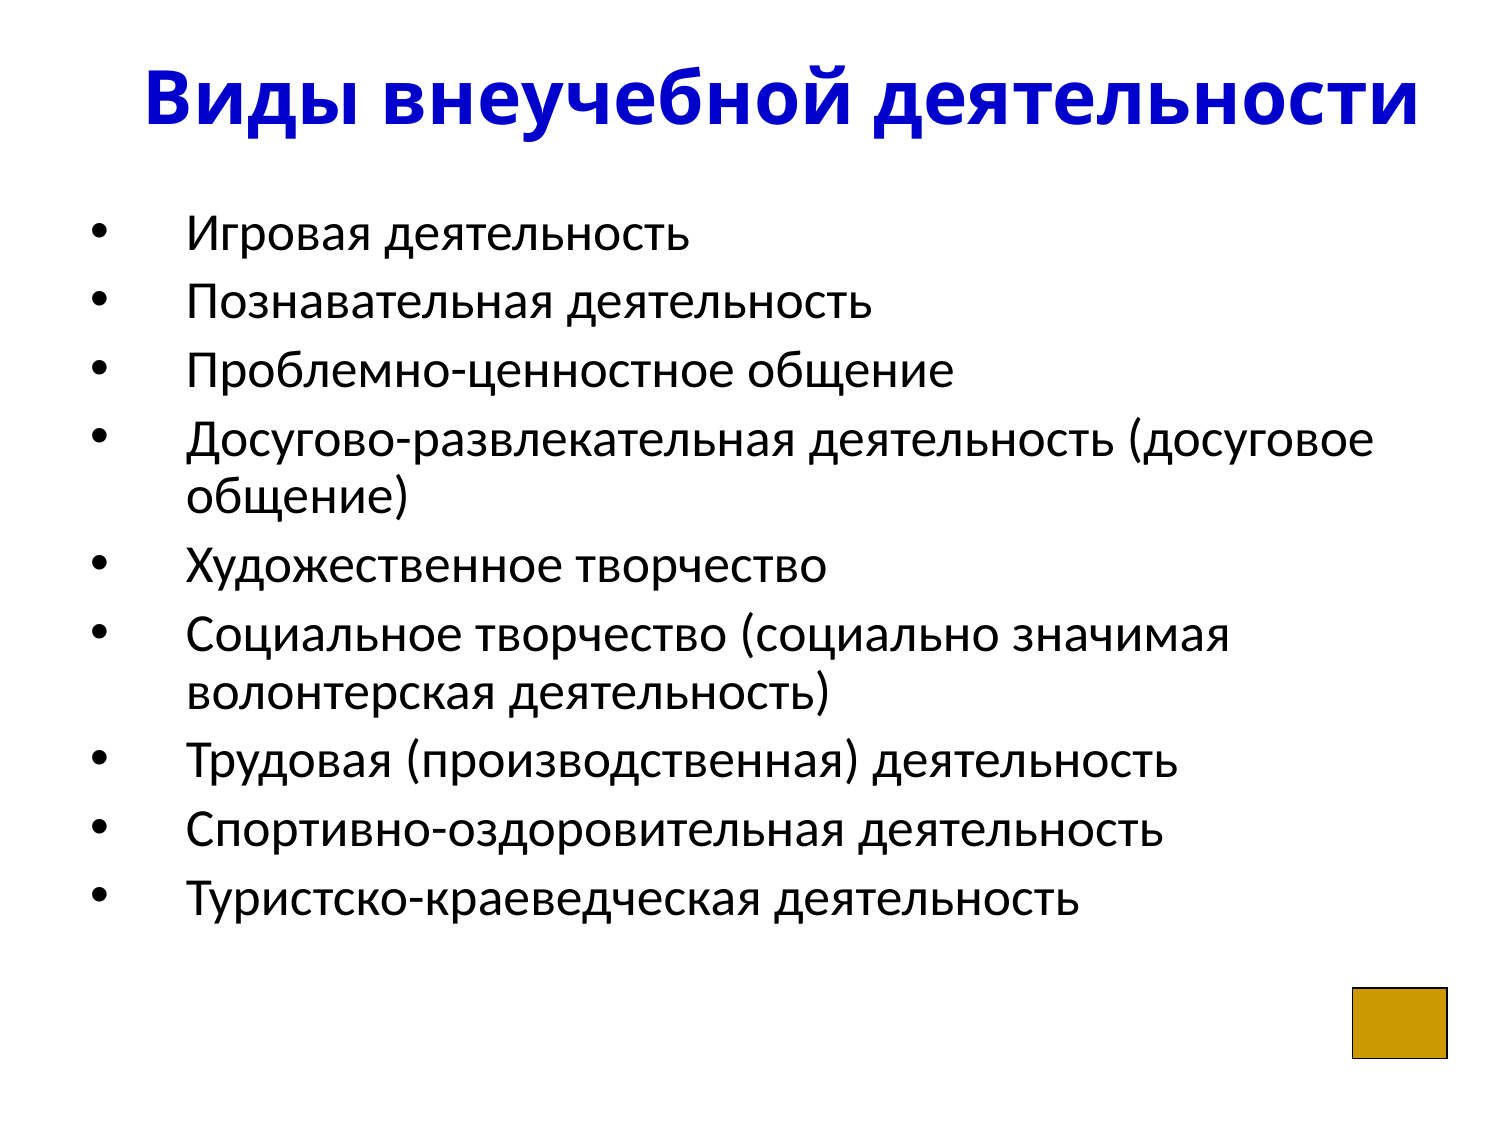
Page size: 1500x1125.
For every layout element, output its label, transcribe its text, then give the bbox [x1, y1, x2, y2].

text_box [1352, 987, 1447, 1059]
list Игровая деятельность Познавательная деятельность Проблемно-ценностное общение Досугово-развлекательная деятельность (досуговое общение) Художественное творчество Социальное творчество (социально значимая волонтерская деятельность) Трудовая (производственная) деятельность Спортивно-оздоровительная деятельность Туристско-краеведческая деятельность [75, 196, 1425, 940]
title Виды внеучебной деятельности [85, 0, 1500, 148]
